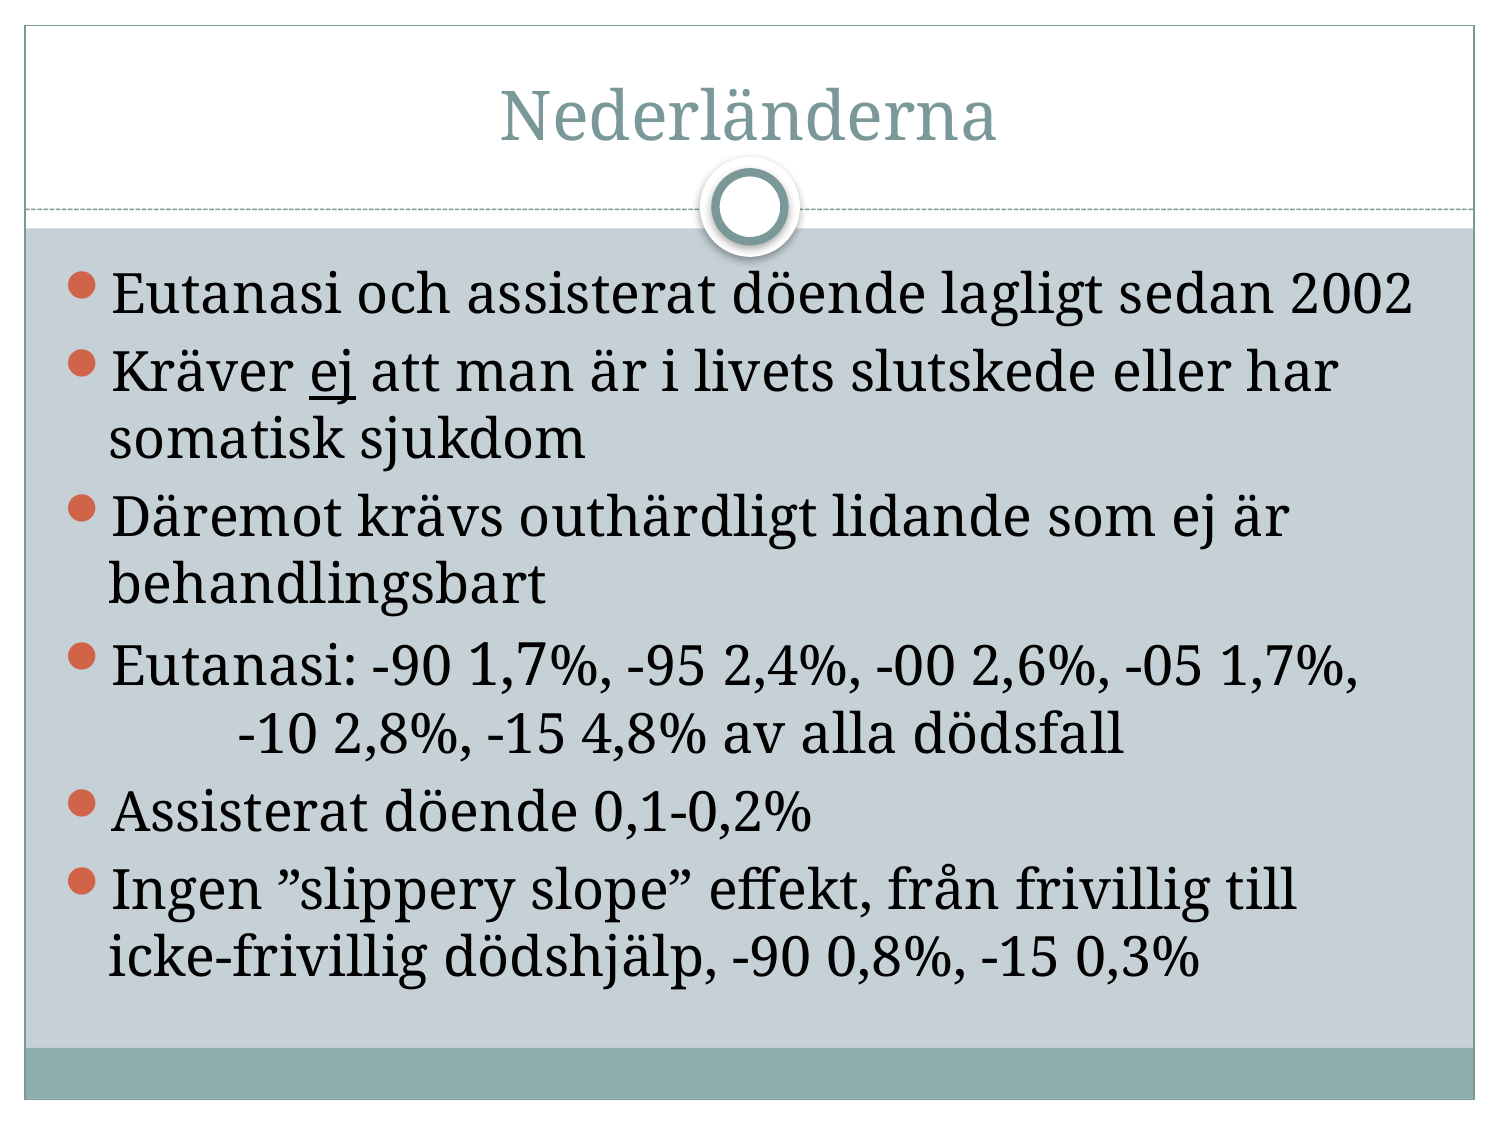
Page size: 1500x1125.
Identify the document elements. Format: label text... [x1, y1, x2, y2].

list Eutanasi och assisterat döende lagligt sedan 2002 Kräver ej att man är i livets slutskede eller har somatisk sjukdom Däremot krävs outhärdligt lidande som ej är behandlingsbart Eutanasi: -90 1,7%, -95 2,4%, -00 2,6%, -05 1,7%, -10 2,8%, -15 4,8% av alla dödsfall Assisterat döende 0,1-0,2% Ingen ”slippery slope” effekt, från frivillig till icke-frivillig dödshjälp, -90 0,8%, -15 0,3% [49, 250, 1445, 1001]
title Nederländerna [49, 37, 1450, 162]
